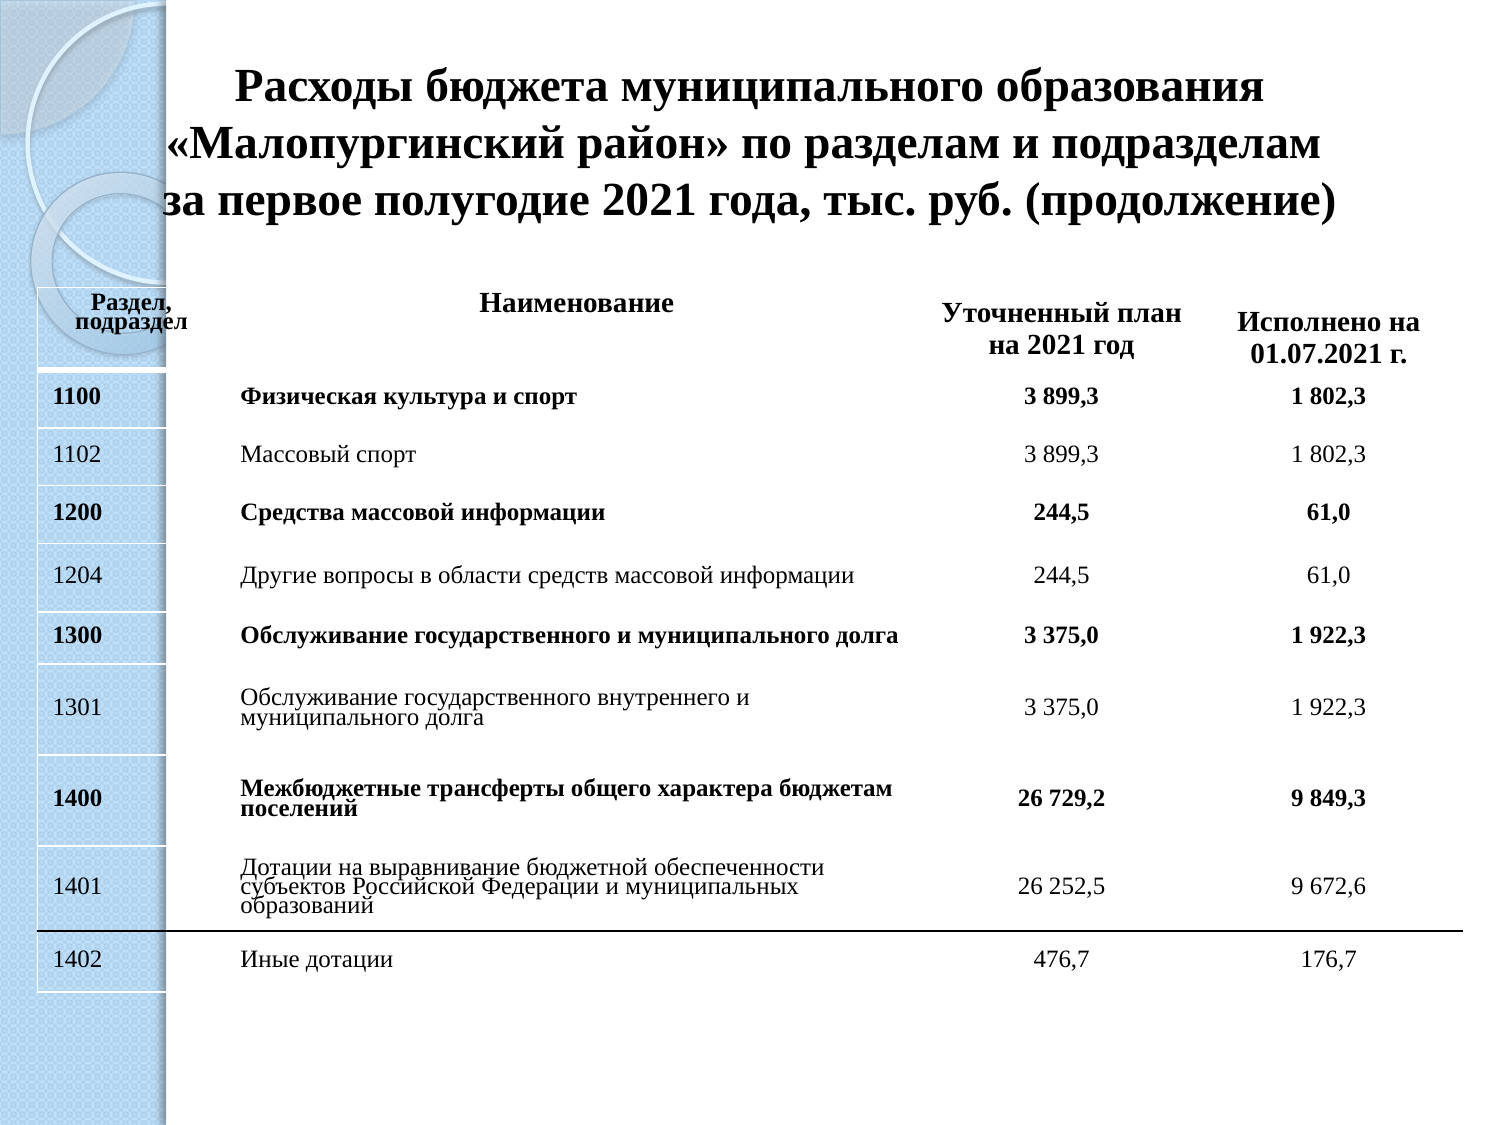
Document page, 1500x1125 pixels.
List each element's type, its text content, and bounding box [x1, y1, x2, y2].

table_cell 1204 [38, 544, 225, 611]
table_header Наименование [226, 288, 927, 367]
title Расходы бюджета муниципального образования «Малопургинский район» по разделам и подразделам за первое полугодие 2021 года, тыс. руб. (продолжение) [75, 45, 1425, 233]
table_cell 244,5 [929, 486, 1194, 543]
table_cell 476,7 [929, 932, 1194, 991]
table_cell 9 849,3 [1196, 756, 1461, 845]
table_cell 3 375,0 [929, 665, 1194, 754]
table_header Раздел, подраздел [38, 288, 225, 367]
table_cell 1401 [38, 847, 225, 930]
table_cell 1100 [38, 373, 225, 427]
table_cell 1200 [38, 486, 225, 543]
table_cell Другие вопросы в области средств массовой информации [226, 544, 927, 611]
table_header Уточненный план на 2021 год [929, 288, 1194, 367]
table_cell Массовый спорт [226, 429, 927, 485]
table_cell 1 922,3 [1196, 665, 1461, 754]
table_cell 1301 [38, 665, 225, 754]
table_cell 26 729,2 [929, 756, 1194, 845]
table_cell 9 672,6 [1196, 847, 1461, 930]
table_cell 244,5 [929, 544, 1194, 611]
table_cell 1102 [38, 429, 225, 485]
table_header Исполнено на 01.07.2021 г. [1196, 288, 1461, 367]
table_cell 61,0 [1196, 486, 1461, 543]
table_cell 3 899,3 [929, 429, 1194, 485]
table_cell 1 802,3 [1196, 429, 1461, 485]
table_cell Дотации на выравнивание бюджетной обеспеченности субъектов Российской Федерации и муниципальных образований [226, 847, 927, 930]
table_cell 176,7 [1196, 932, 1461, 991]
table_cell 1402 [38, 932, 225, 991]
table_cell Обслуживание государственного внутреннего и муниципального долга [226, 665, 927, 754]
table_cell Физическая культура и спорт [226, 373, 927, 427]
table_cell 3 375,0 [929, 613, 1194, 663]
table_cell Межбюджетные трансферты общего характера бюджетам поселений [226, 756, 927, 845]
table_cell 3 899,3 [929, 373, 1194, 427]
table_cell 61,0 [1196, 544, 1461, 611]
table_cell 1300 [38, 613, 225, 663]
table_cell 1400 [38, 756, 225, 845]
table_cell 1 802,3 [1196, 373, 1461, 427]
table_cell 26 252,5 [929, 847, 1194, 930]
table_cell Обслуживание государственного и муниципального долга [226, 613, 927, 663]
table_cell 1 922,3 [1196, 613, 1461, 663]
table_cell Иные дотации [226, 932, 927, 991]
table_cell Средства массовой информации [226, 486, 927, 543]
